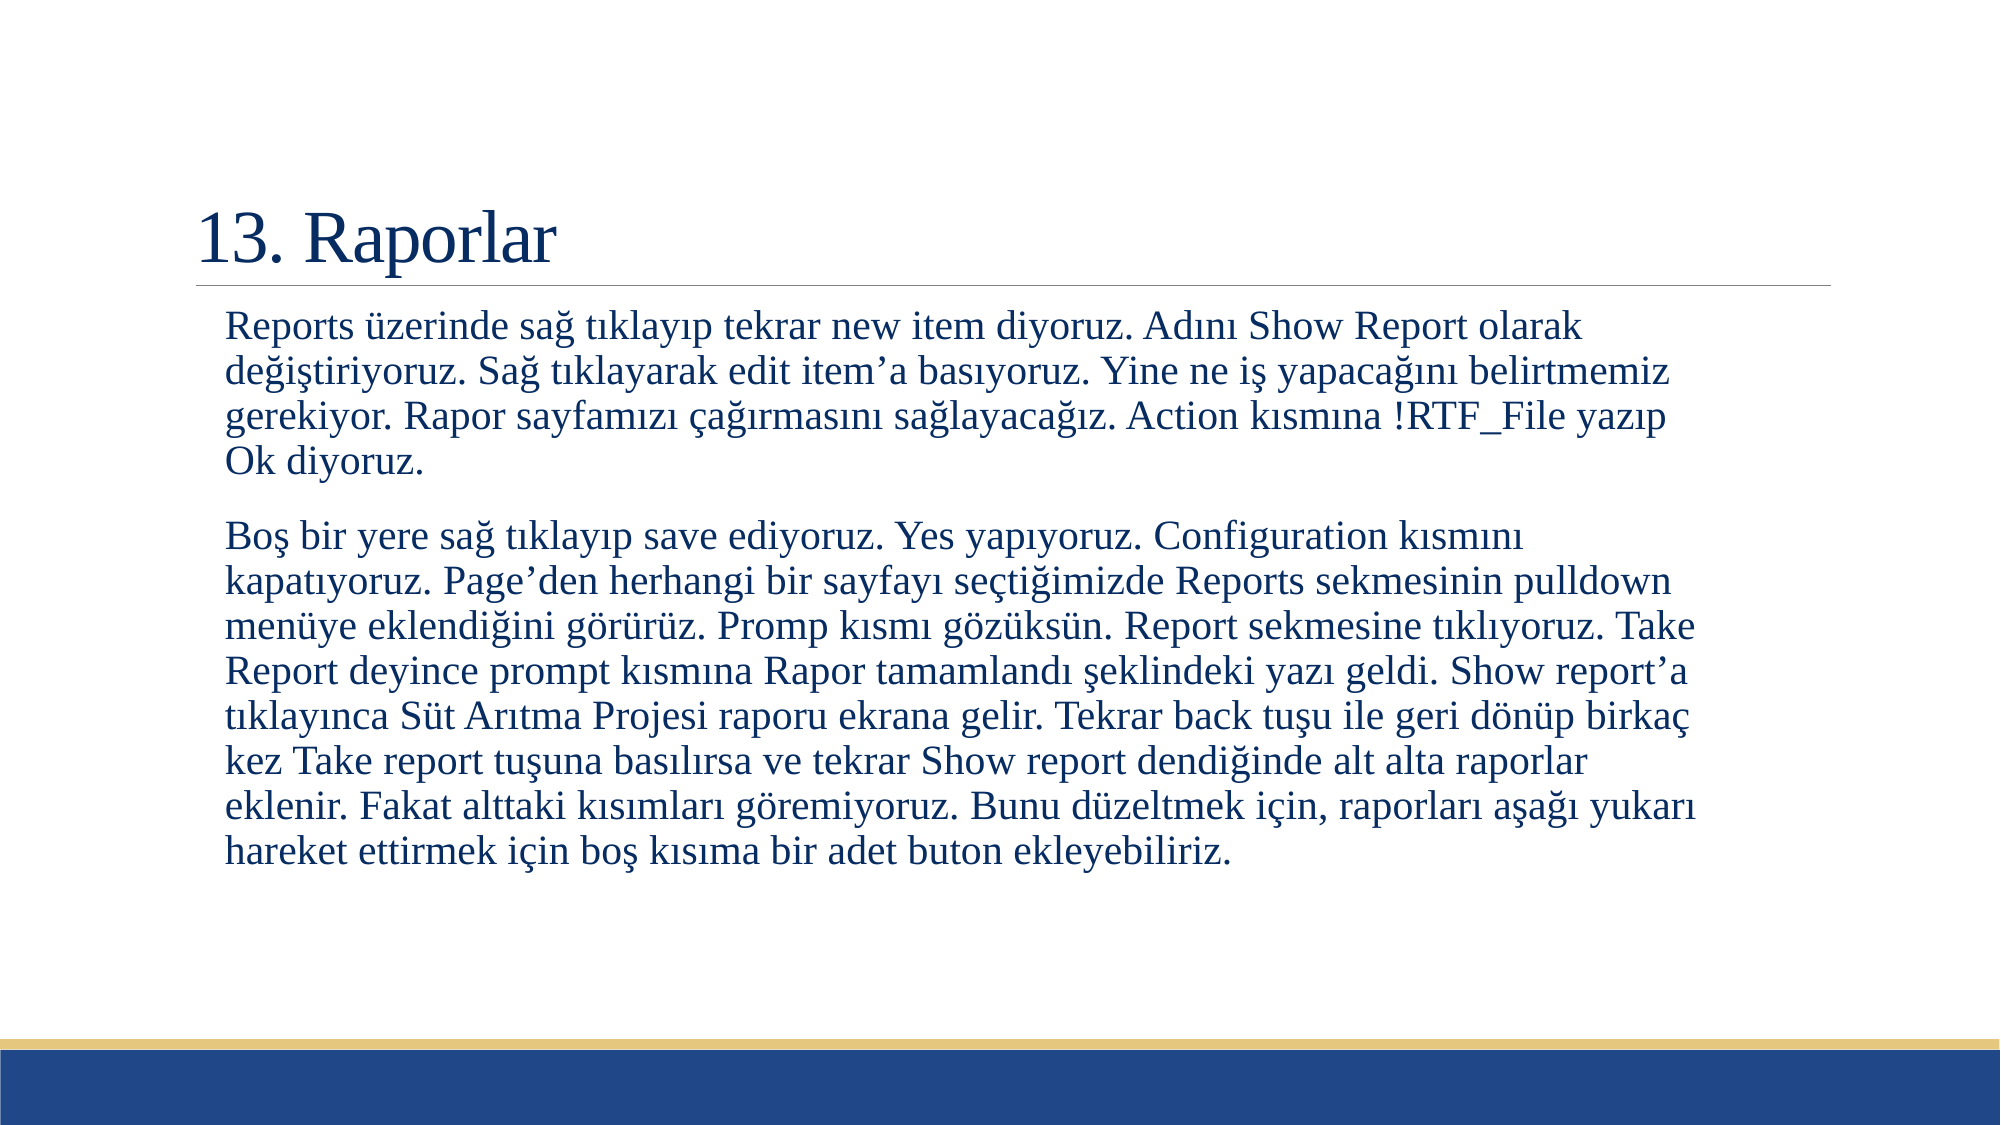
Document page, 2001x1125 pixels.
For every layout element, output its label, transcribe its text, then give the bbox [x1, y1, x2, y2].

title 13. Raporlar [180, 47, 1830, 285]
list Reports üzerinde sağ tıklayıp tekrar new item diyoruz. Adını Show Report olarak değiştiriyoruz. Sağ tıklayarak edit item’a basıyoruz. Yine ne iş yapacağını belirtmemiz gerekiyor. Rapor sayfamızı çağırmasını sağlayacağız. Action kısmına !RTF_File yazıp Ok diyoruz. Boş bir yere sağ tıklayıp save ediyoruz. Yes yapıyoruz. Configuration kısmını kapatıyoruz. Page’den herhangi bir sayfayı seçtiğimizde Reports sekmesinin pulldown menüye eklendiğini görürüz. Promp kısmı gözüksün. Report sekmesine tıklıyoruz. Take Report deyince prompt kısmına Rapor tamamlandı şeklindeki yazı geldi. Show report’a tıklayınca Süt Arıtma Projesi raporu ekrana gelir. Tekrar back tuşu ile geri dönüp birkaç kez Take report tuşuna basılırsa ve tekrar Show report dendiğinde alt alta raporlar eklenir. Fakat alttaki kısımları göremiyoruz. Bunu düzeltmek için, raporları aşağı yukarı hareket ettirmek için boş kısıma bir adet buton ekleyebiliriz. [209, 296, 1704, 1021]
